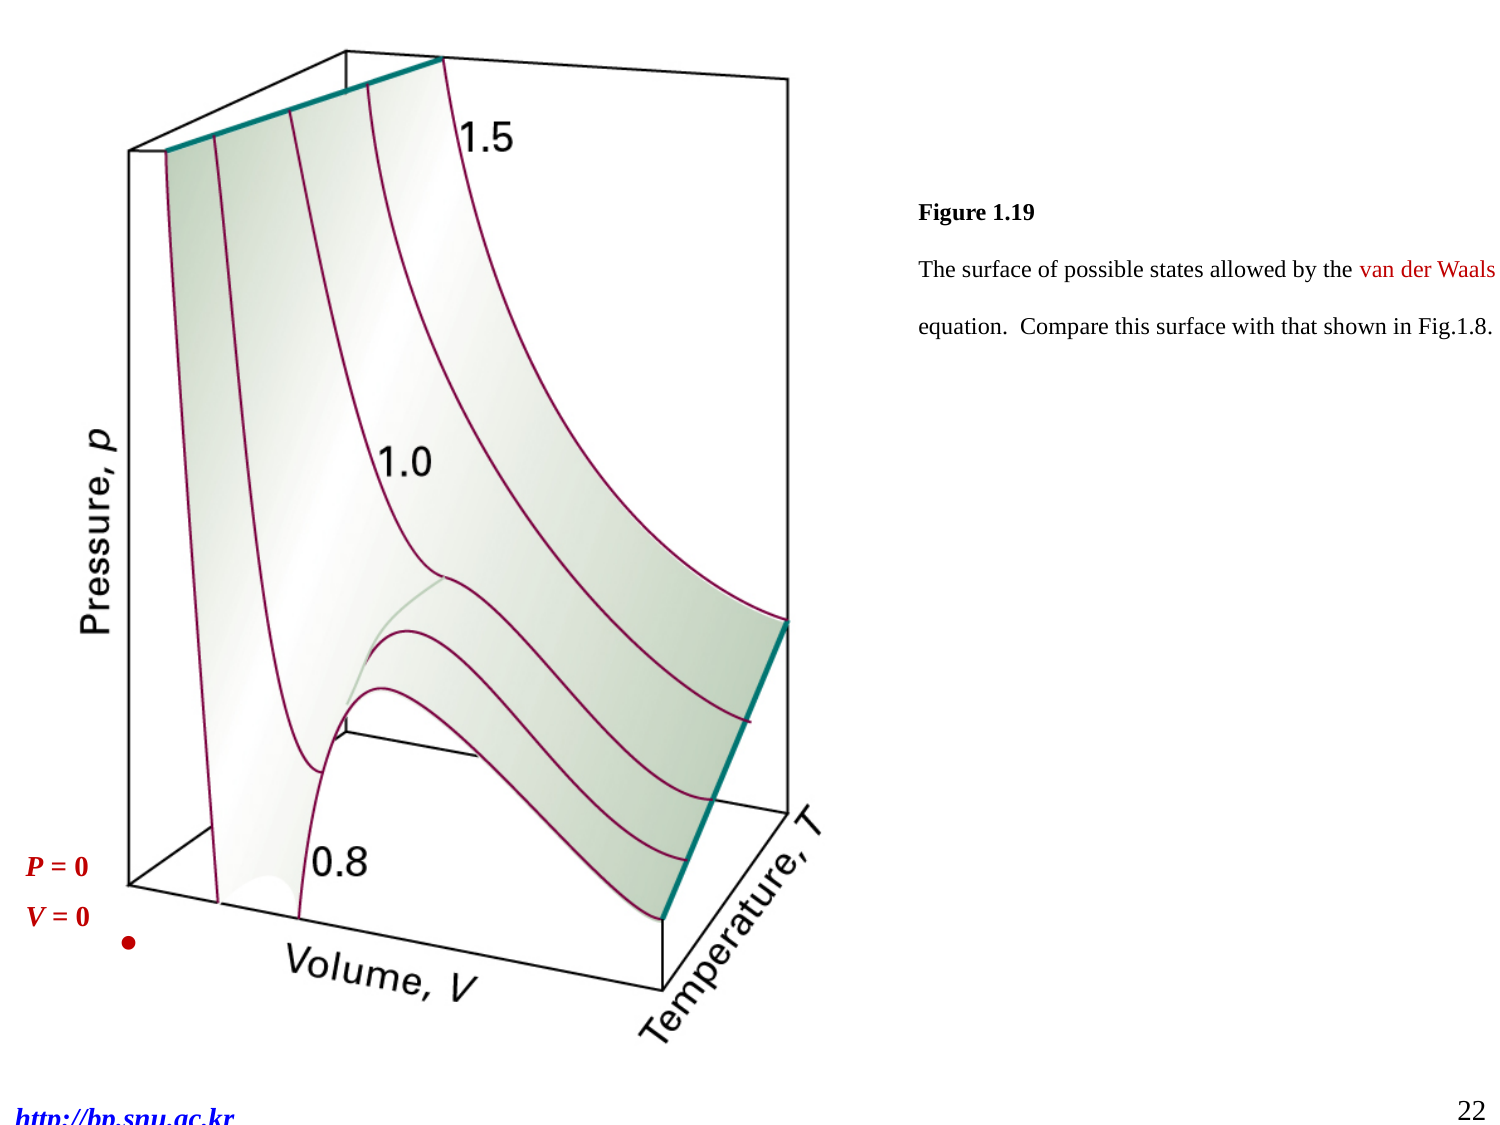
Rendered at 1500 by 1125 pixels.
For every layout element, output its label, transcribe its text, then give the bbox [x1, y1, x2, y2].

slide_number 22 [1151, 1062, 1500, 1123]
text_box P = 0 V = 0 [10, 850, 60, 940]
picture [65, 34, 840, 1057]
text_box Figure 1.19 The surface of possible states allowed by the van der Waals equation. Compare this surface with that shown in Fig.1.8. [903, 160, 1500, 347]
